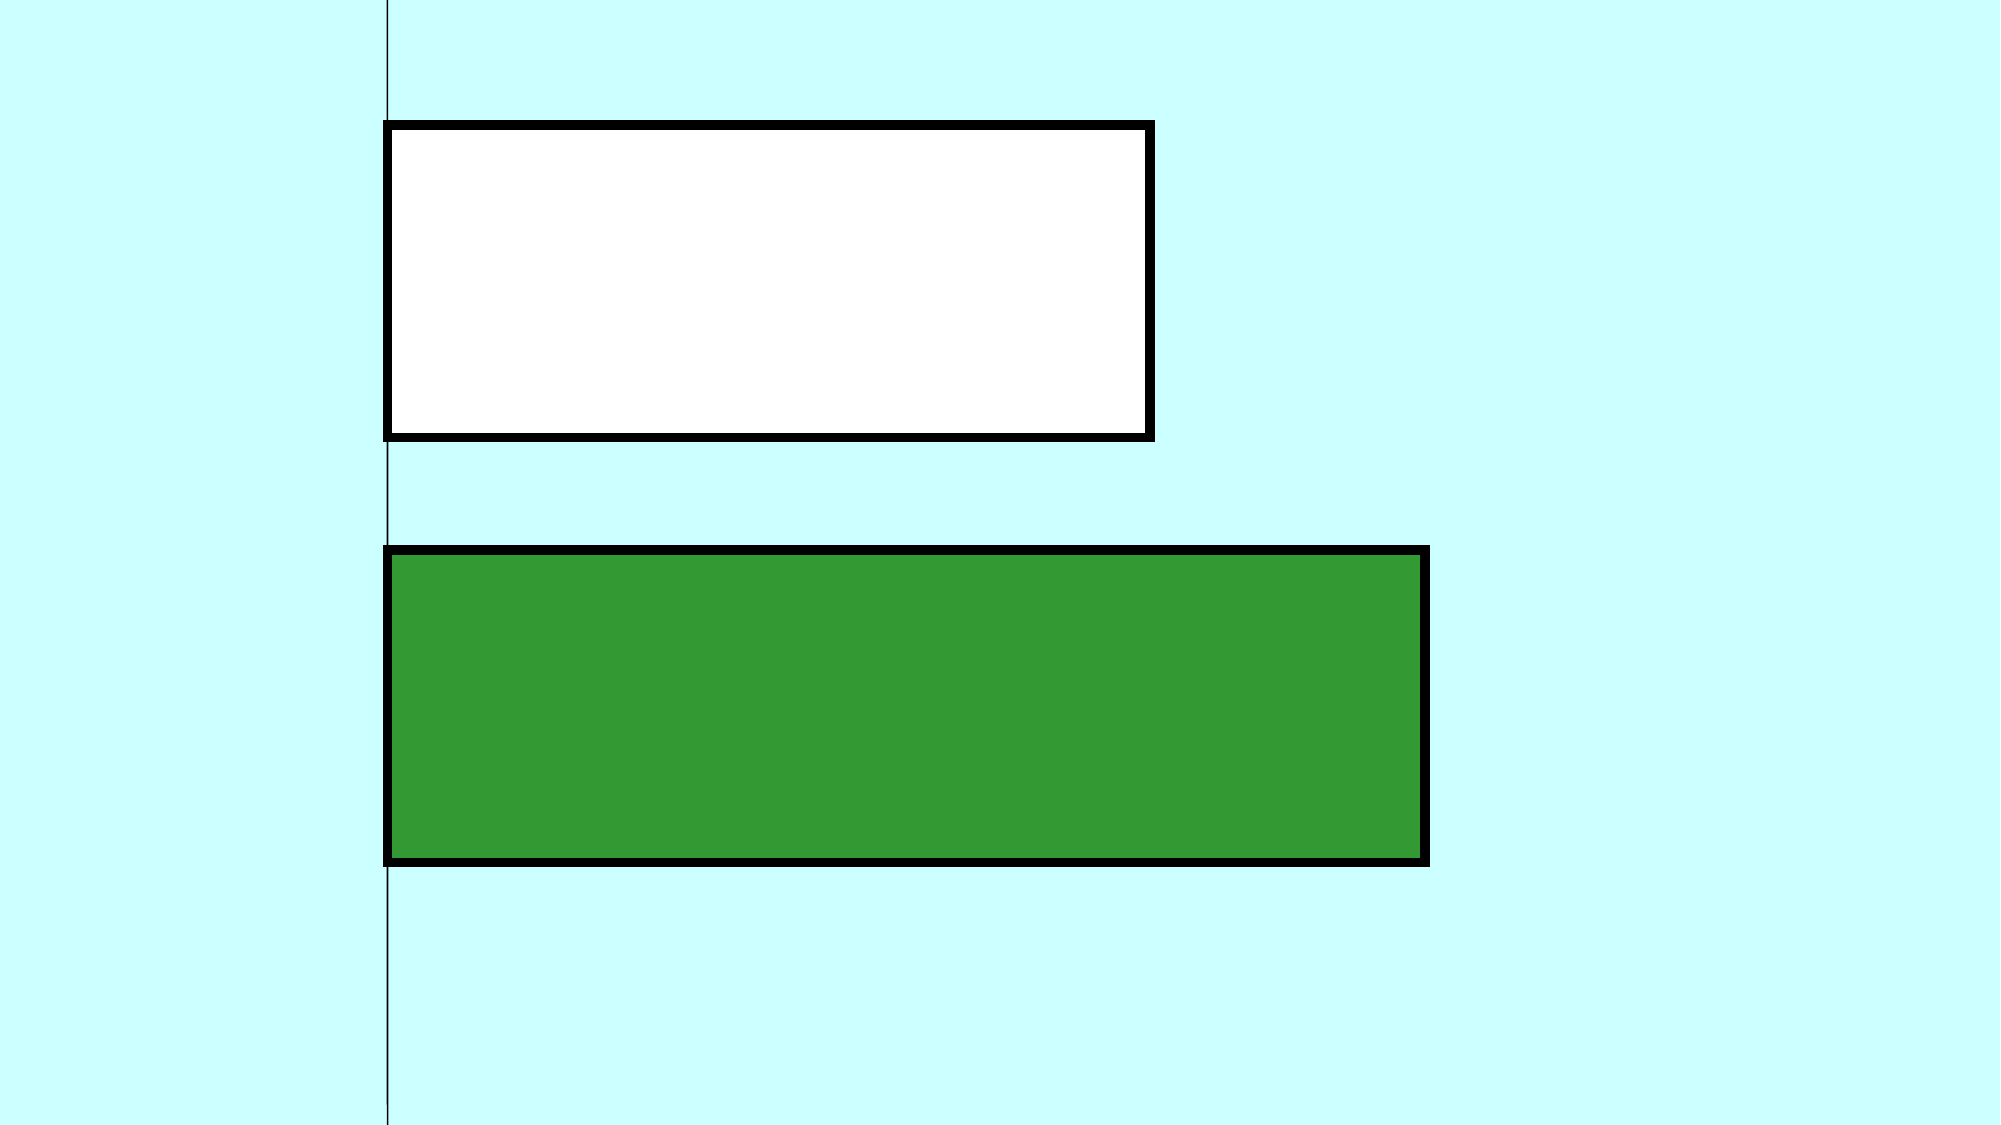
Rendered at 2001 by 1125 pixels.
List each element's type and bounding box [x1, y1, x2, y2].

text_box [387, 549, 1425, 863]
text_box [387, 124, 1150, 438]
